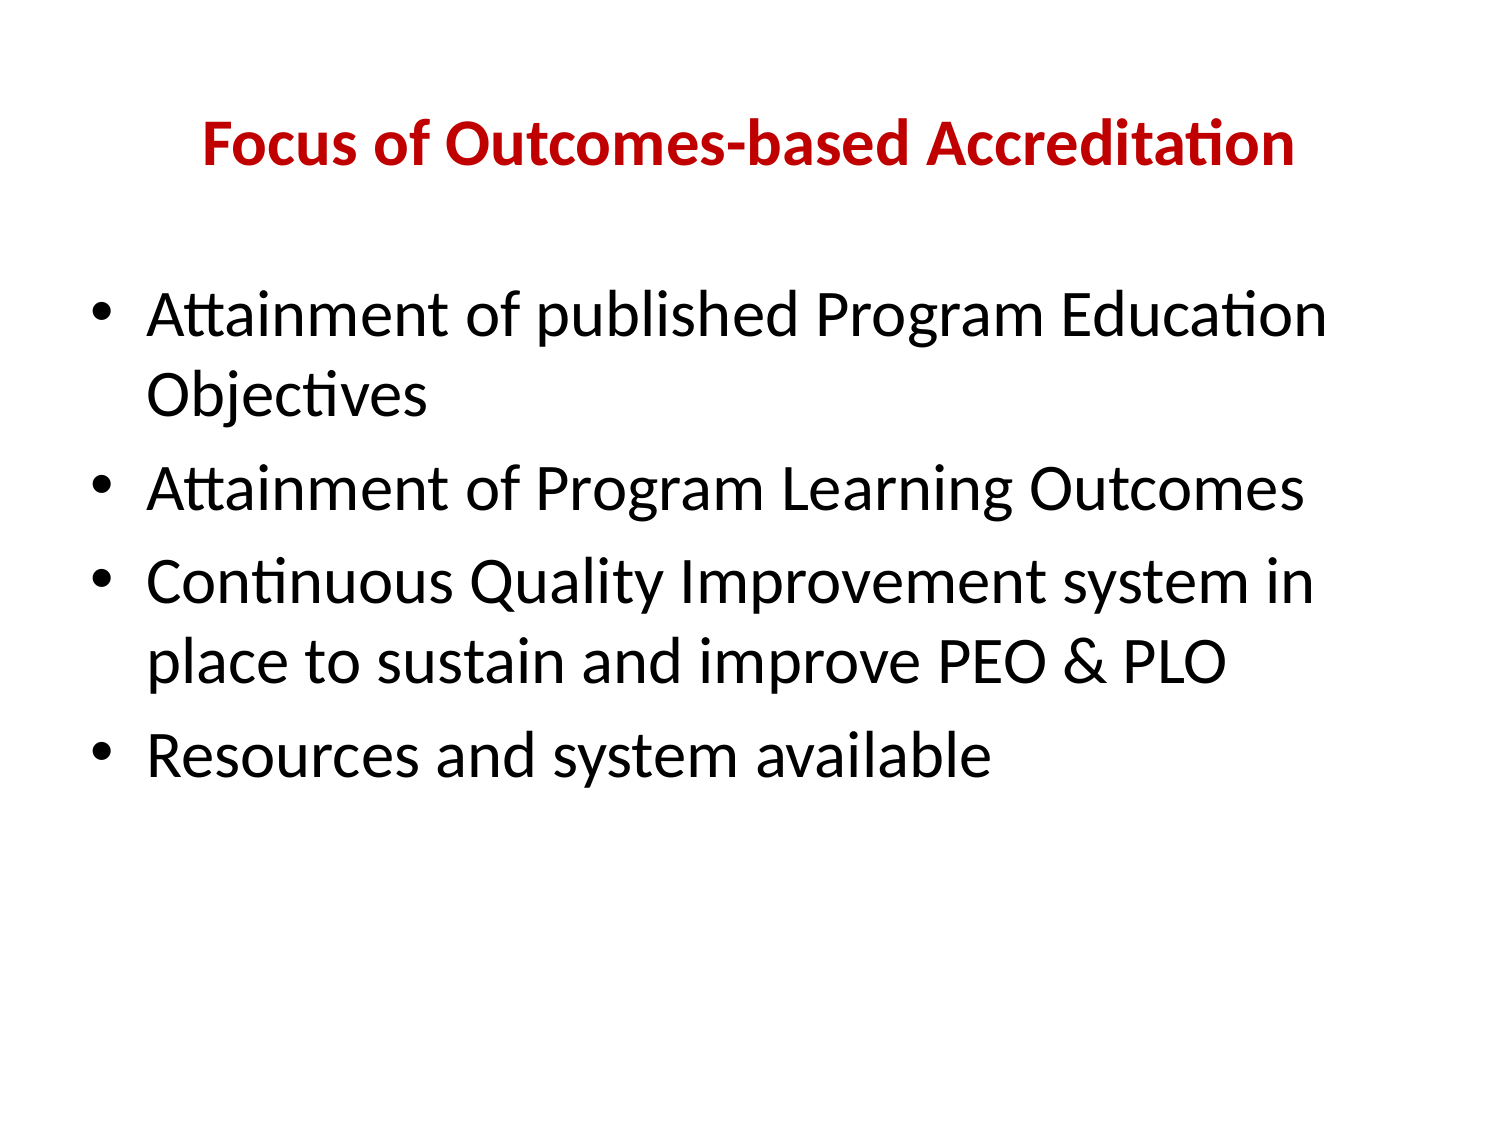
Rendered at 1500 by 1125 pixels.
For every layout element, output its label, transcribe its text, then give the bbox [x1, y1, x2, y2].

title Focus of Outcomes-based Accreditation [75, 45, 1425, 233]
list Attainment of published Program Education Objectives Attainment of Program Learning Outcomes Continuous Quality Improvement system in place to sustain and improve PEO & PLO Resources and system available [75, 262, 1425, 1005]
